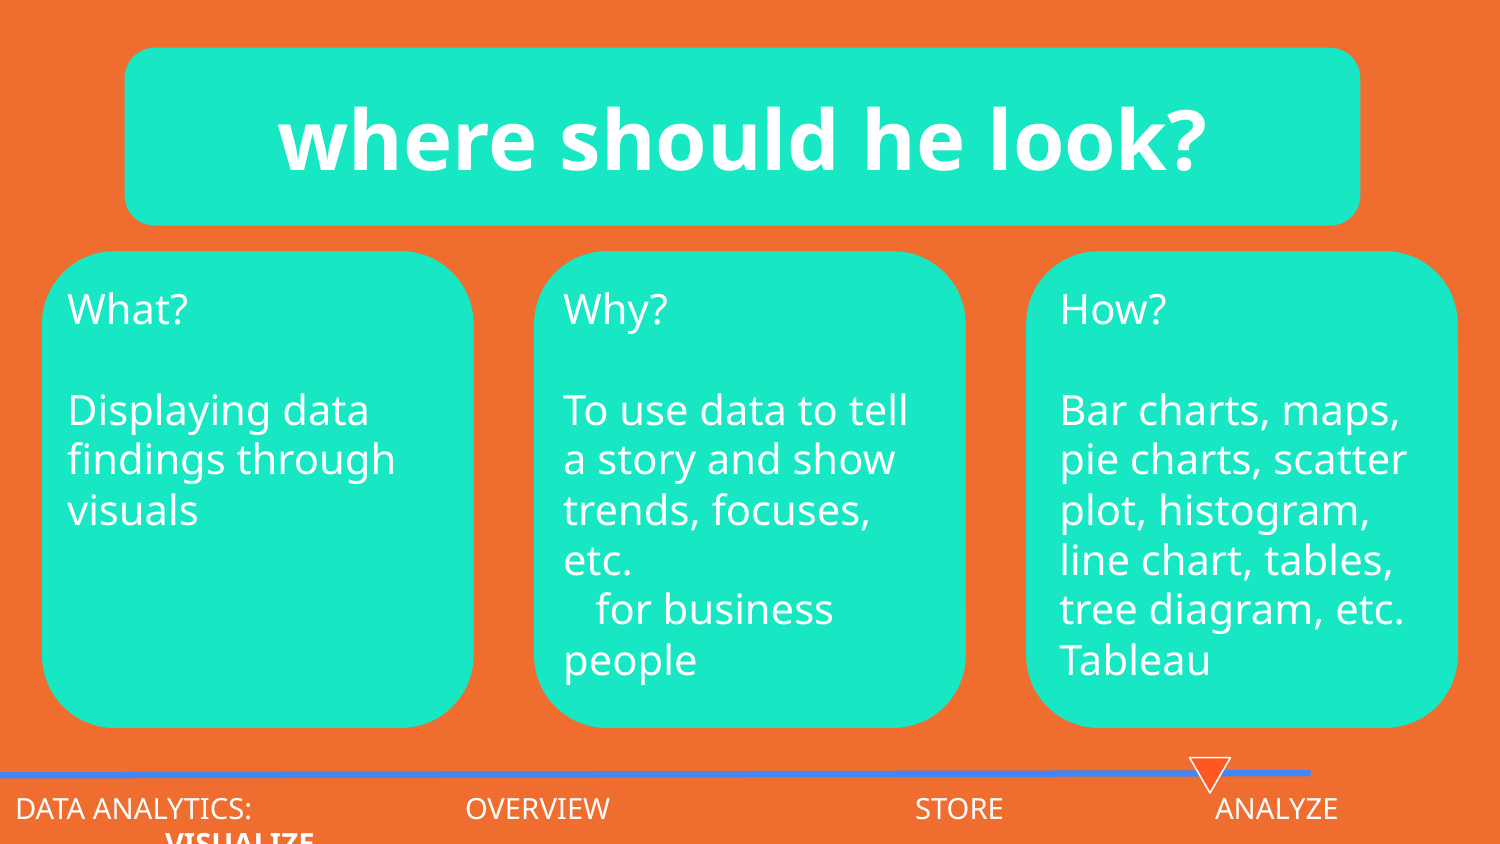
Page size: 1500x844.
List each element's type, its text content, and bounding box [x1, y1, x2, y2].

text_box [0, 772, 1311, 776]
text_box How? Bar charts, maps, pie charts, scatter plot, histogram, line chart, tables, tree diagram, etc. Tableau [1044, 268, 1448, 711]
text_box DATA ANALYTICS: OVERVIEW STORE ANALYZE VISUALIZE [0, 775, 1500, 830]
text_box [1189, 757, 1231, 771]
text_box where should he look? [125, 48, 1360, 225]
text_box [1205, 785, 1215, 793]
text_box What? Displaying data findings through visuals [52, 268, 456, 711]
text_box Why? To use data to tell a story and show trends, focuses, etc. for business people [548, 268, 952, 711]
